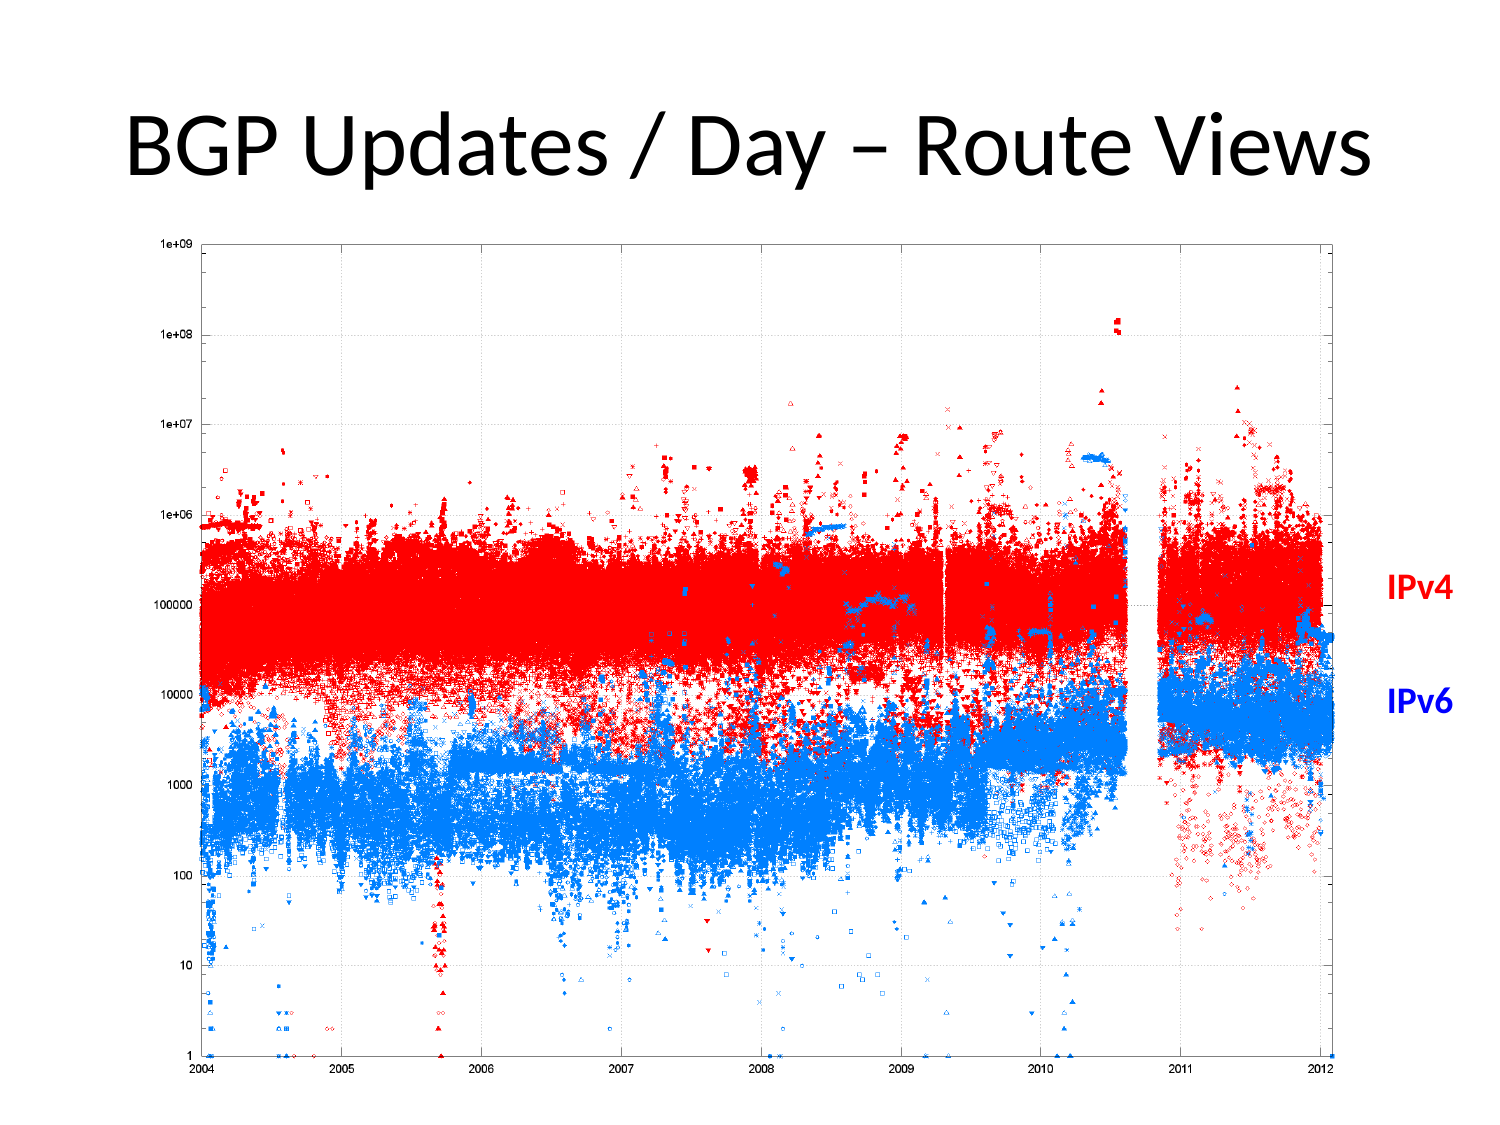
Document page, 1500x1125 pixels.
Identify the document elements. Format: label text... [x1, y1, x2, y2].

title BGP Updates / Day – Route Views [75, 45, 1425, 233]
picture [128, 230, 1350, 1083]
text_box IPv6 [1372, 668, 1469, 728]
text_box IPv4 [1372, 554, 1469, 615]
